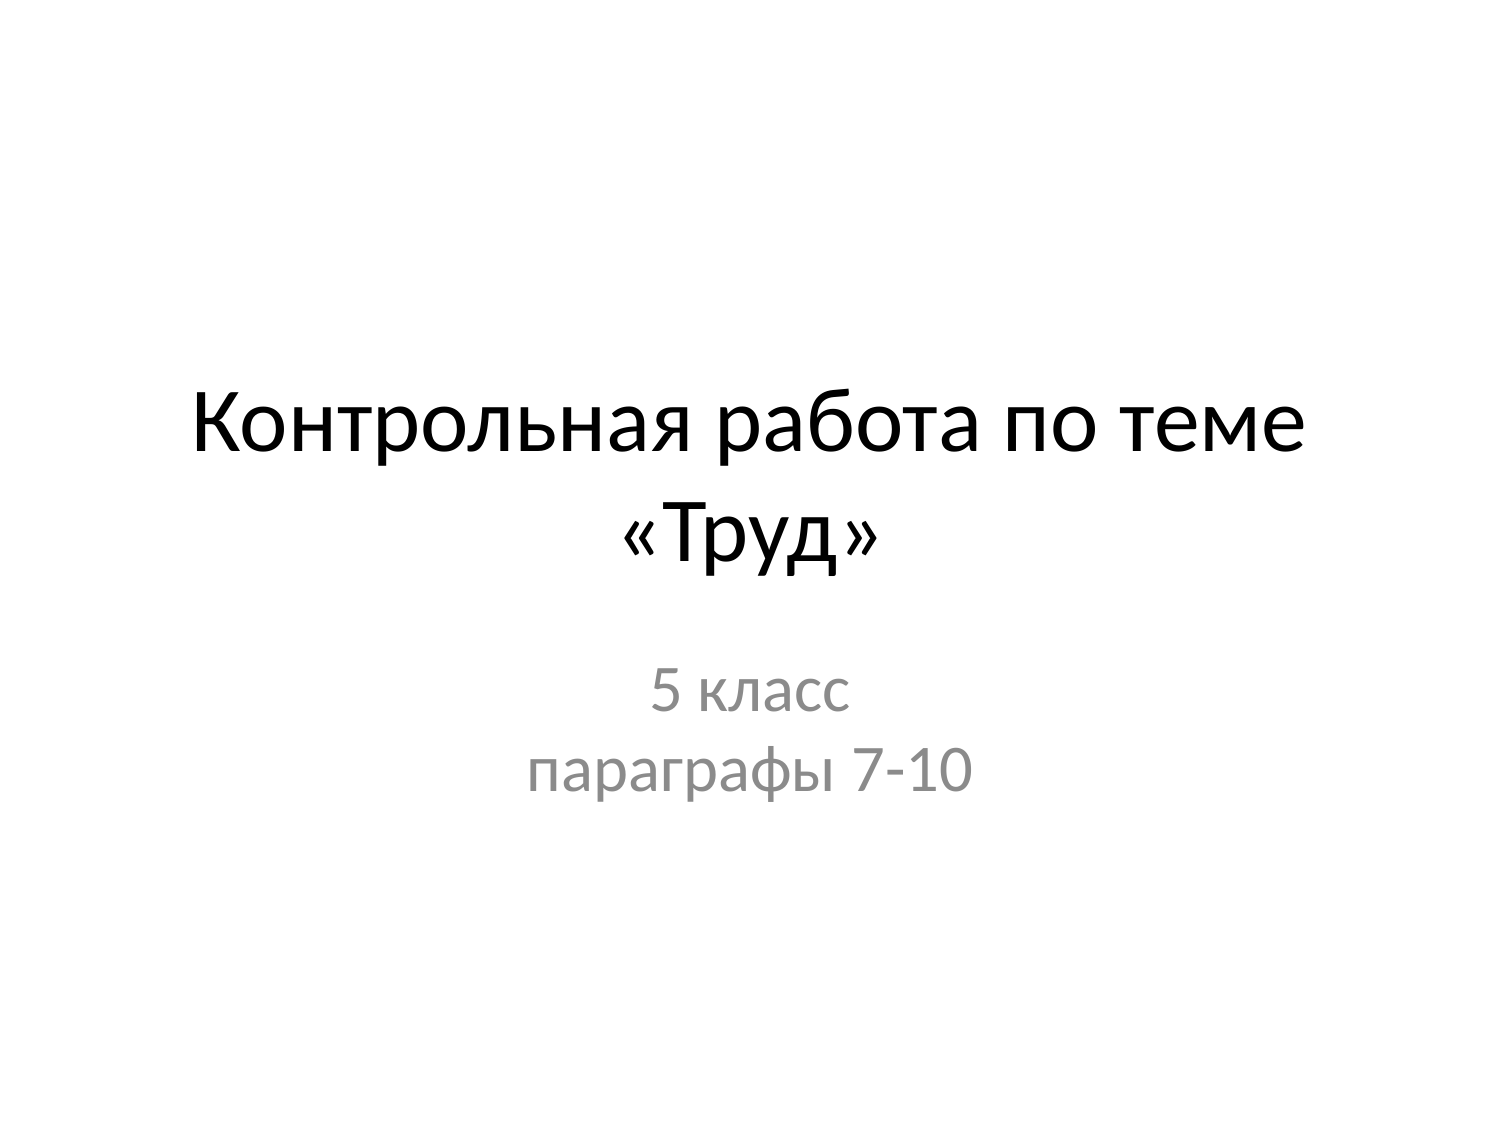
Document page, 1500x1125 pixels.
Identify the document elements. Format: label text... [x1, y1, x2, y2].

title Контрольная работа по теме «Труд» [112, 349, 1388, 591]
subtitle 5 класс параграфы 7-10 [225, 637, 1275, 925]
